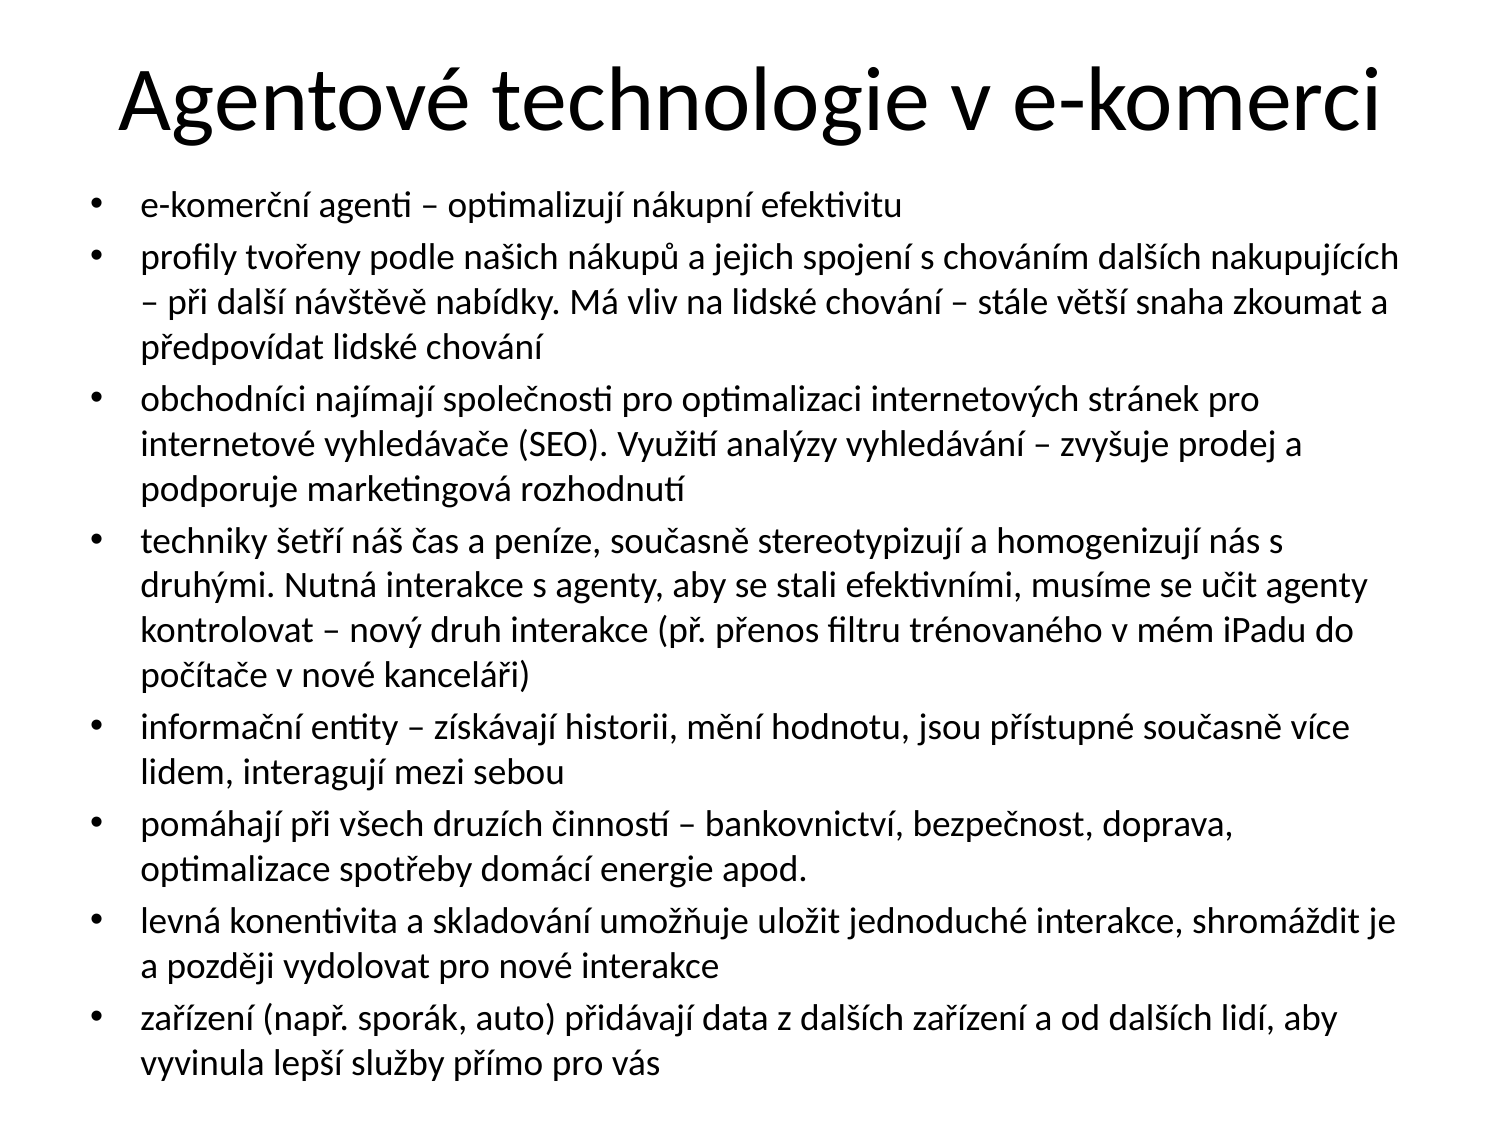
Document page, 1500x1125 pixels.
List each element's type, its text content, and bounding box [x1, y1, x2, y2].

list e-komerční agenti – optimalizují nákupní efektivitu profily tvořeny podle našich nákupů a jejich spojení s chováním dalších nakupujících – při další návštěvě nabídky. Má vliv na lidské chování – stále větší snaha zkoumat a předpovídat lidské chování obchodníci najímají společnosti pro optimalizaci internetových stránek pro internetové vyhledávače (SEO). Využití analýzy vyhledávání – zvyšuje prodej a podporuje marketingová rozhodnutí techniky šetří náš čas a peníze, současně stereotypizují a homogenizují nás s druhými. Nutná interakce s agenty, aby se stali efektivními, musíme se učit agenty kontrolovat – nový druh interakce (př. přenos filtru trénovaného v mém iPadu do počítače v nové kanceláři) informační entity – získávají historii, mění hodnotu, jsou přístupné současně více lidem, interagují mezi sebou pomáhají při všech druzích činností – bankovnictví, bezpečnost, doprava, optimalizace spotřeby domácí energie apod. levná konentivita a skladování umožňuje uložit jednoduché interakce, shromáždit je a později vydolovat pro nové interakce zařízení (např. sporák, auto) přidávají data z dalších zařízení a od dalších lidí, aby vyvinula lepší služby přímo pro vás [75, 172, 1425, 1106]
title Agentové technologie v e-komerci [76, 0, 1427, 188]
